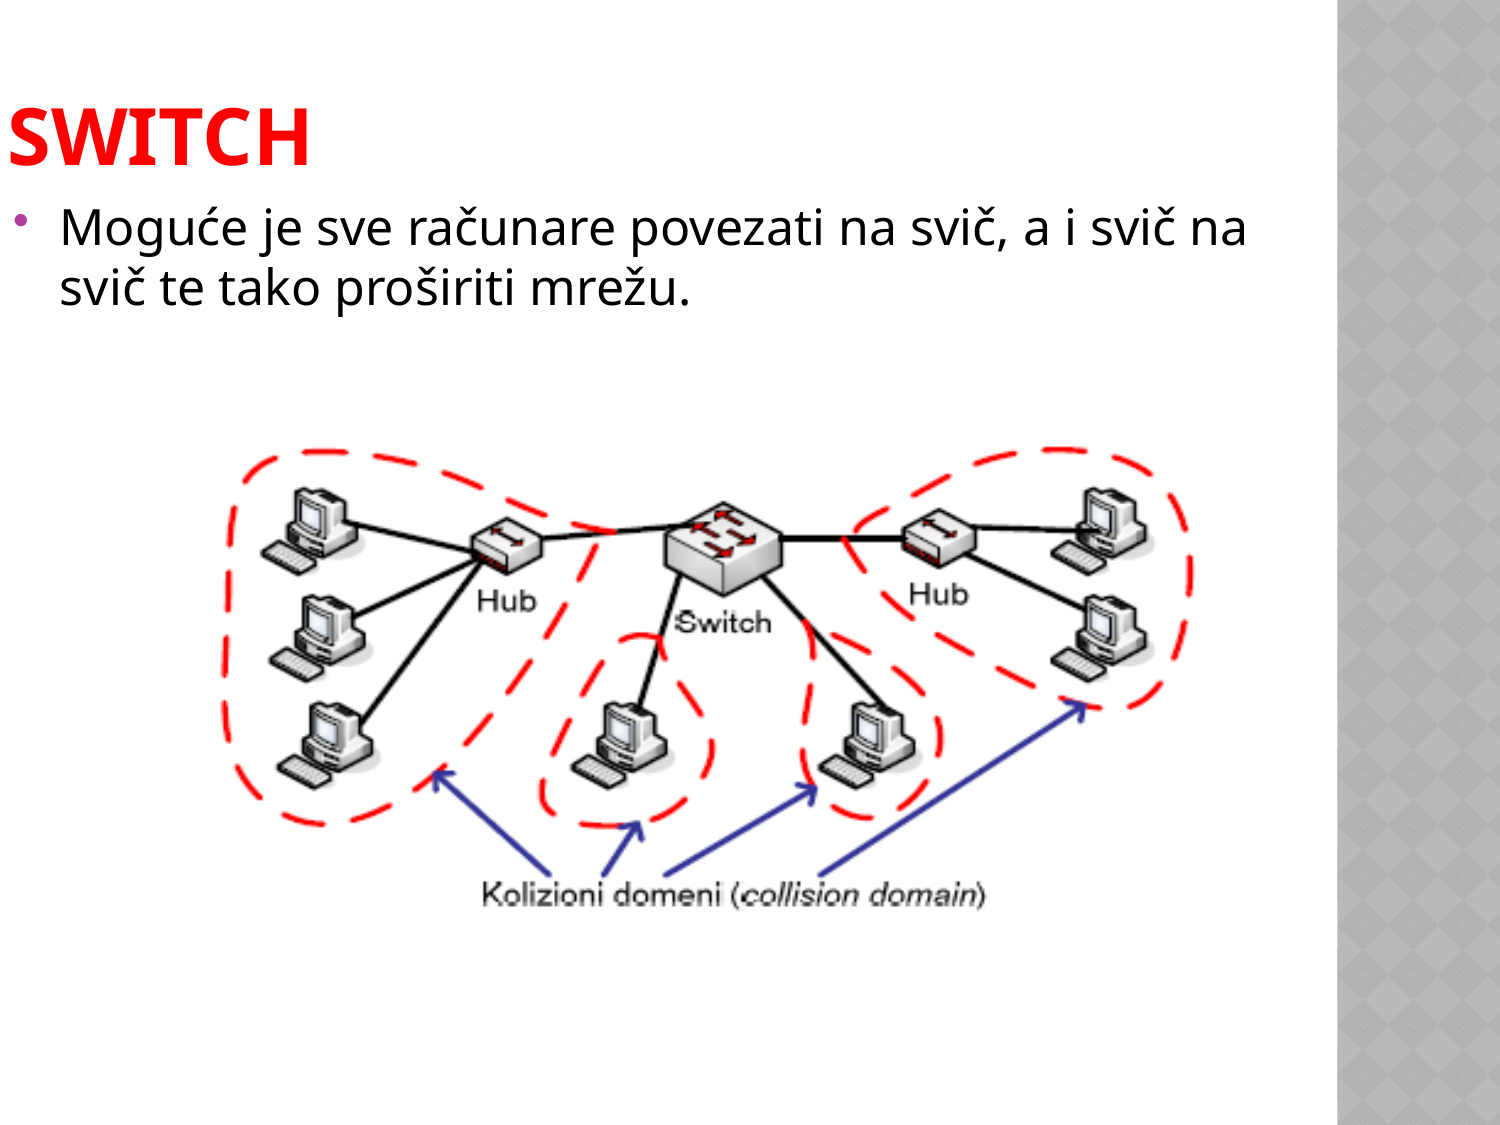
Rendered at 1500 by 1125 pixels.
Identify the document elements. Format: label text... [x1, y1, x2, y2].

picture [175, 409, 1208, 927]
list Moguće je sve računare povezati na svič, a i svič na svič te tako proširiti mrežu. [0, 187, 1336, 1125]
title Switch [0, 62, 1500, 182]
